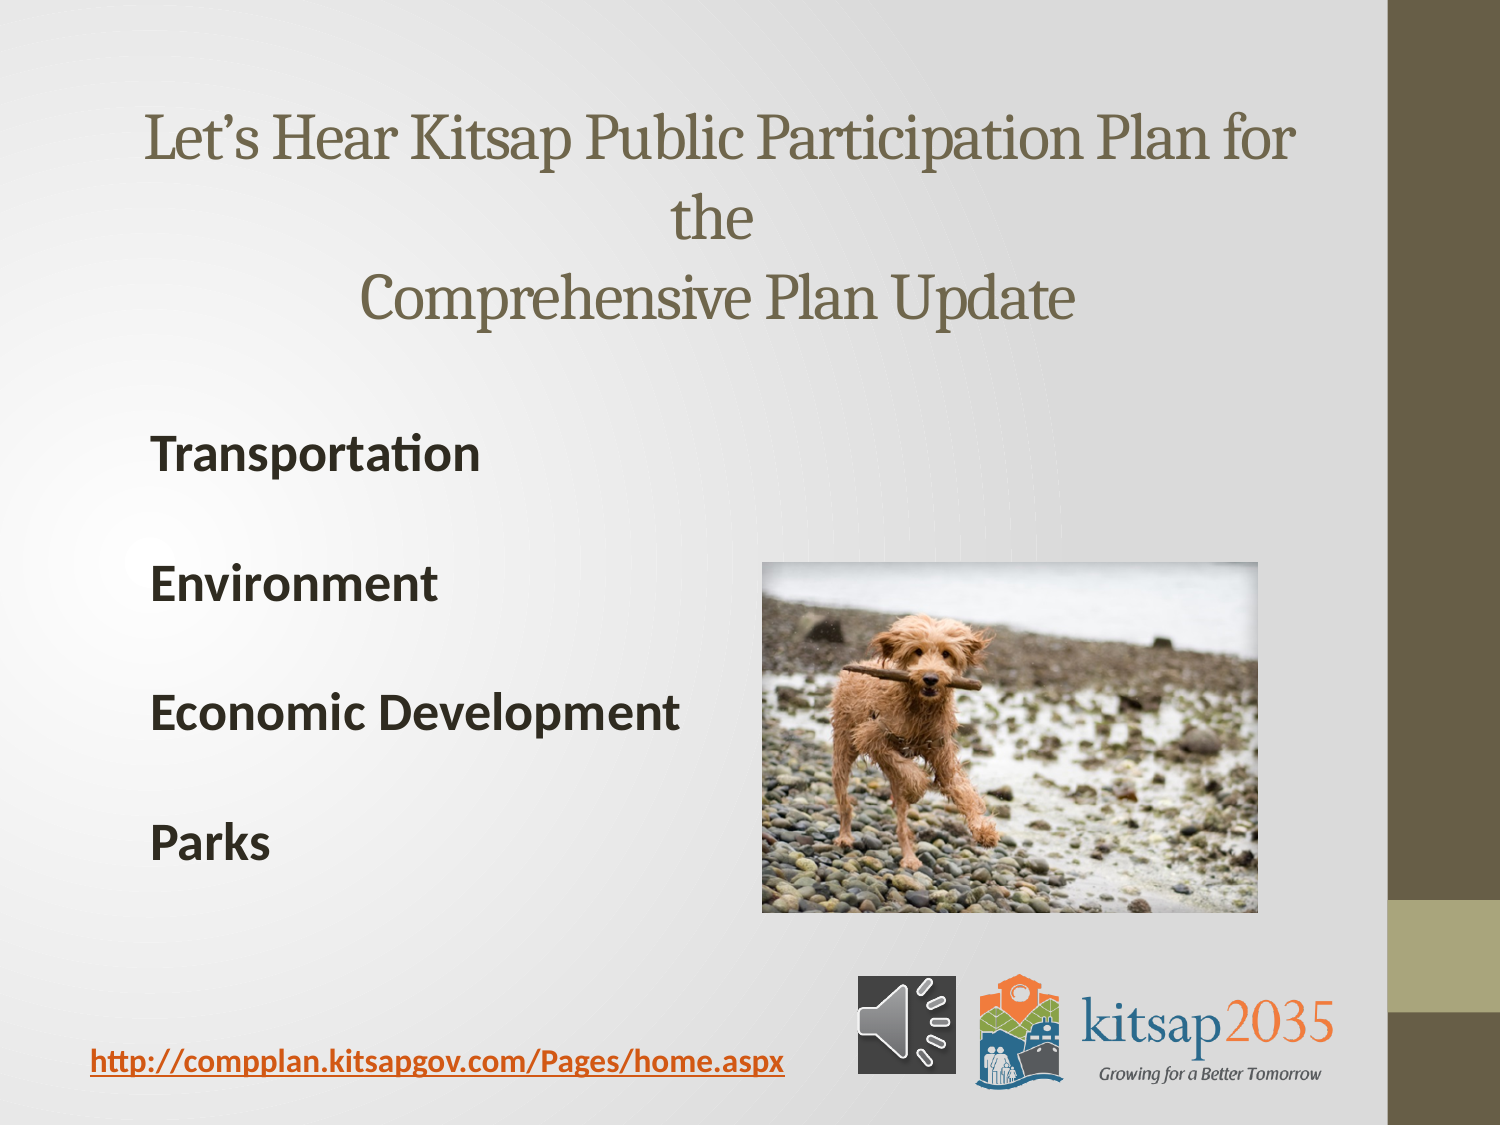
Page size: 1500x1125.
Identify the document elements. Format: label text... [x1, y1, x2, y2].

text_box Let’s Hear Kitsap Public Participation Plan for the Comprehensive Plan Update [106, 85, 1332, 341]
text_box Transportation Environment Economic Development Parks [135, 409, 698, 969]
picture [856, 974, 958, 1076]
picture [974, 974, 1338, 1090]
picture [761, 561, 1259, 913]
text_box http://compplan.kitsapgov.com/Pages/home.aspx [75, 1031, 863, 1087]
